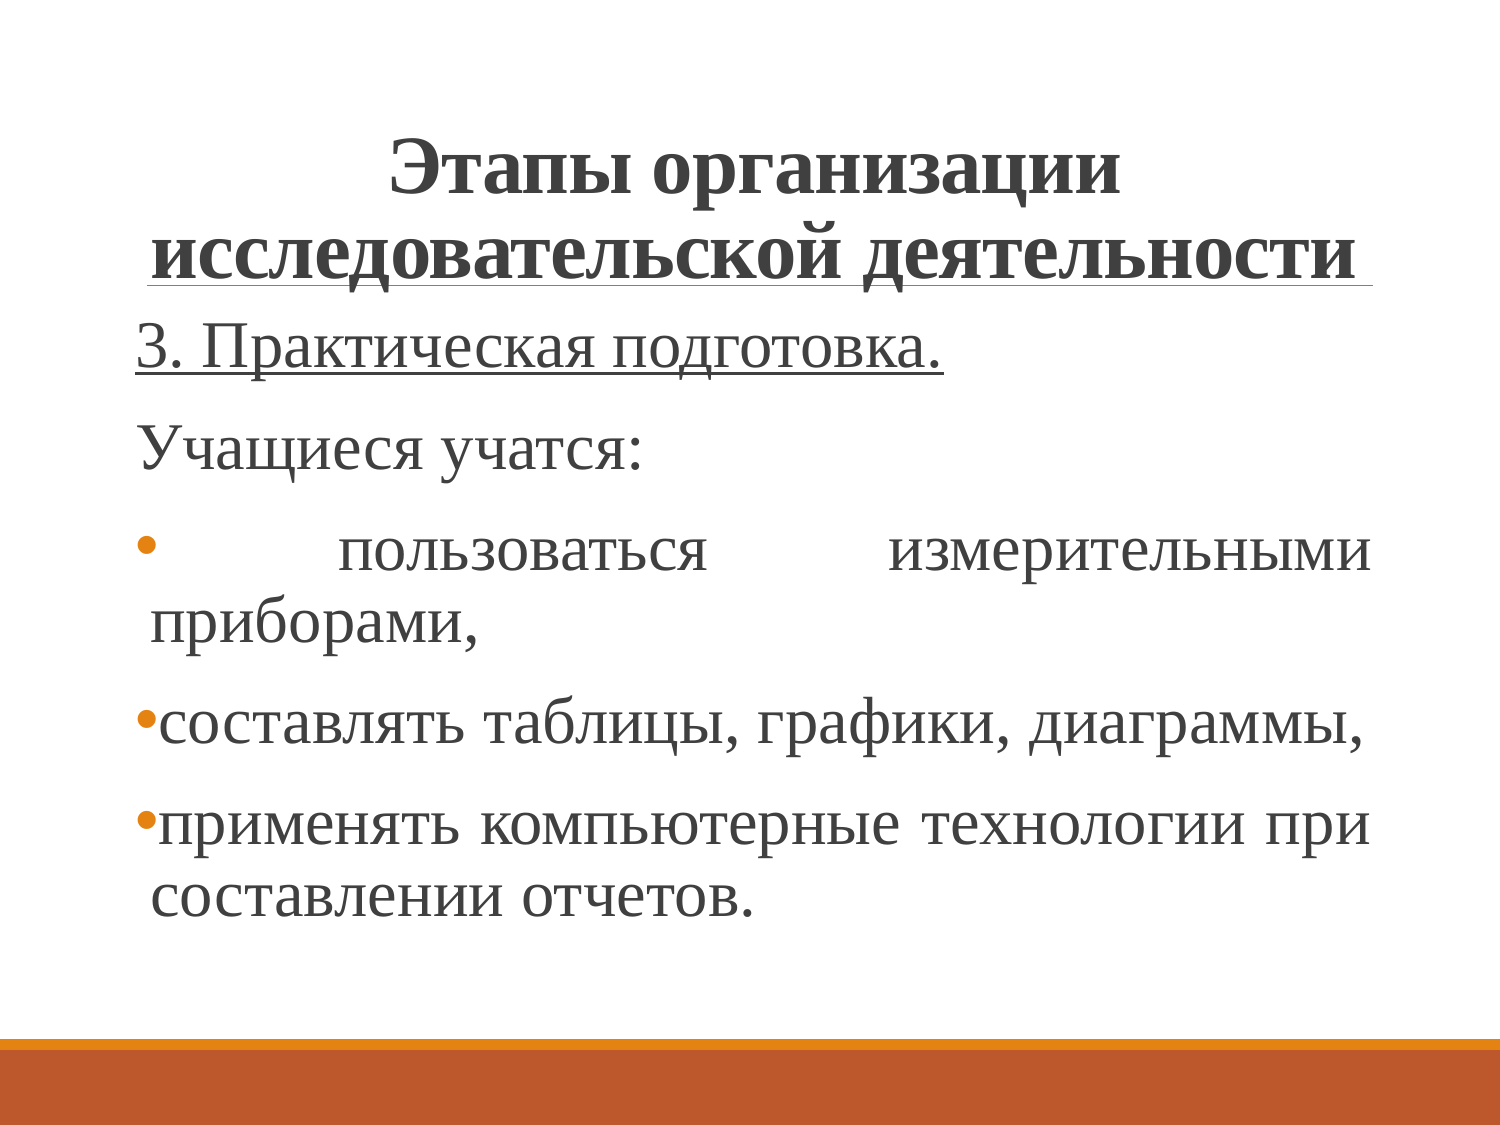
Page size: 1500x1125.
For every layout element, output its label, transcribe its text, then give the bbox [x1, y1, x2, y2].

list 3. Практическая подготовка. Учащиеся учатся: пользоваться измерительными приборами, составлять таблицы, графики, диаграммы, применять компьютерные технологии при составлении отчетов. [135, 302, 1373, 963]
title Этапы организации исследовательской деятельности [135, 47, 1373, 302]
